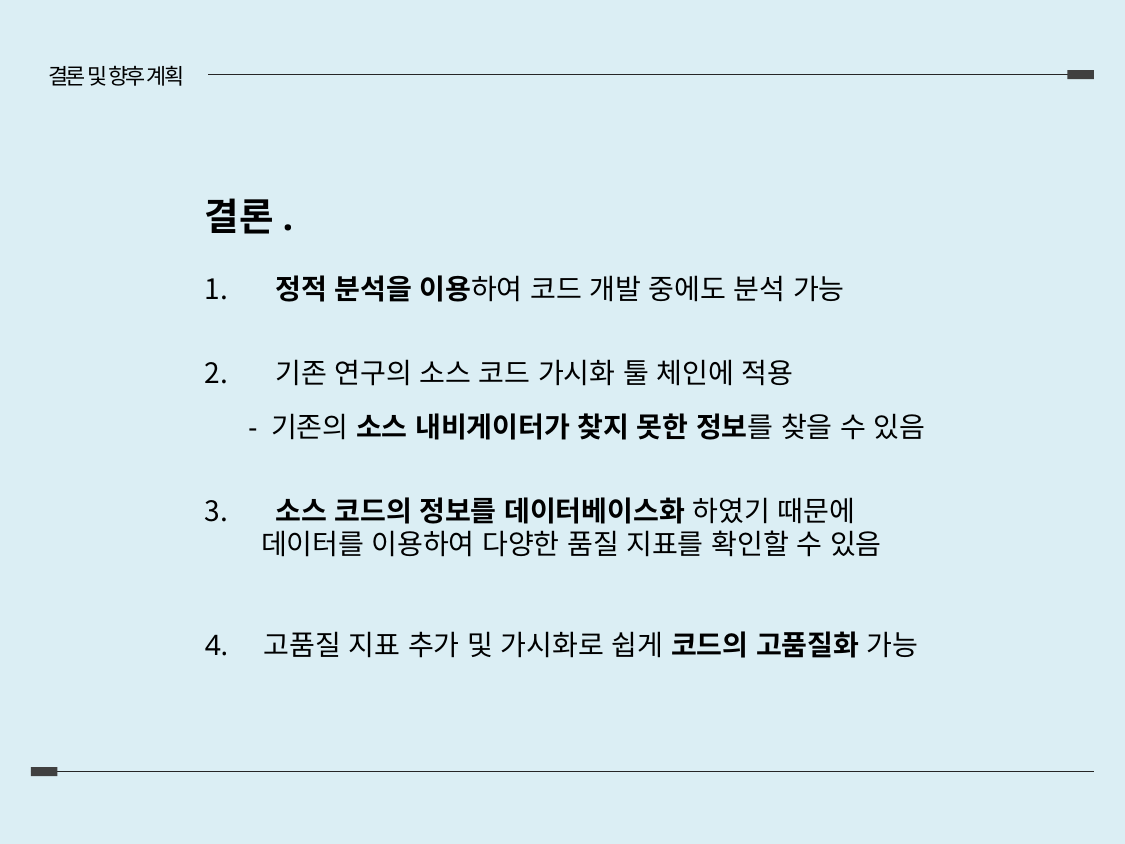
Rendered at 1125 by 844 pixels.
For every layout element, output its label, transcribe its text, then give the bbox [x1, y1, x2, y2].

text_box 결론 및 향후 계획 [0, 55, 297, 97]
text_box [29, 765, 59, 774]
text_box 결론. 정적 분석을 이용하여 코드 개발 중에도 분석 가능 기존 연구의 소스 코드 가시화 툴 체인에 적용 - 기존의 소스 내비게이터가 찾지 못한 정보를 찾을 수 있음 소스 코드의 정보를 데이터베이스화 하였기 때문에 데이터를 이용하여 다양한 품질 지표를 확인할 수 있음 4. 고품질 지표 추가 및 가시화로 쉽게 코드의 고품질화 가능 [189, 185, 941, 669]
text_box [1065, 68, 1096, 81]
